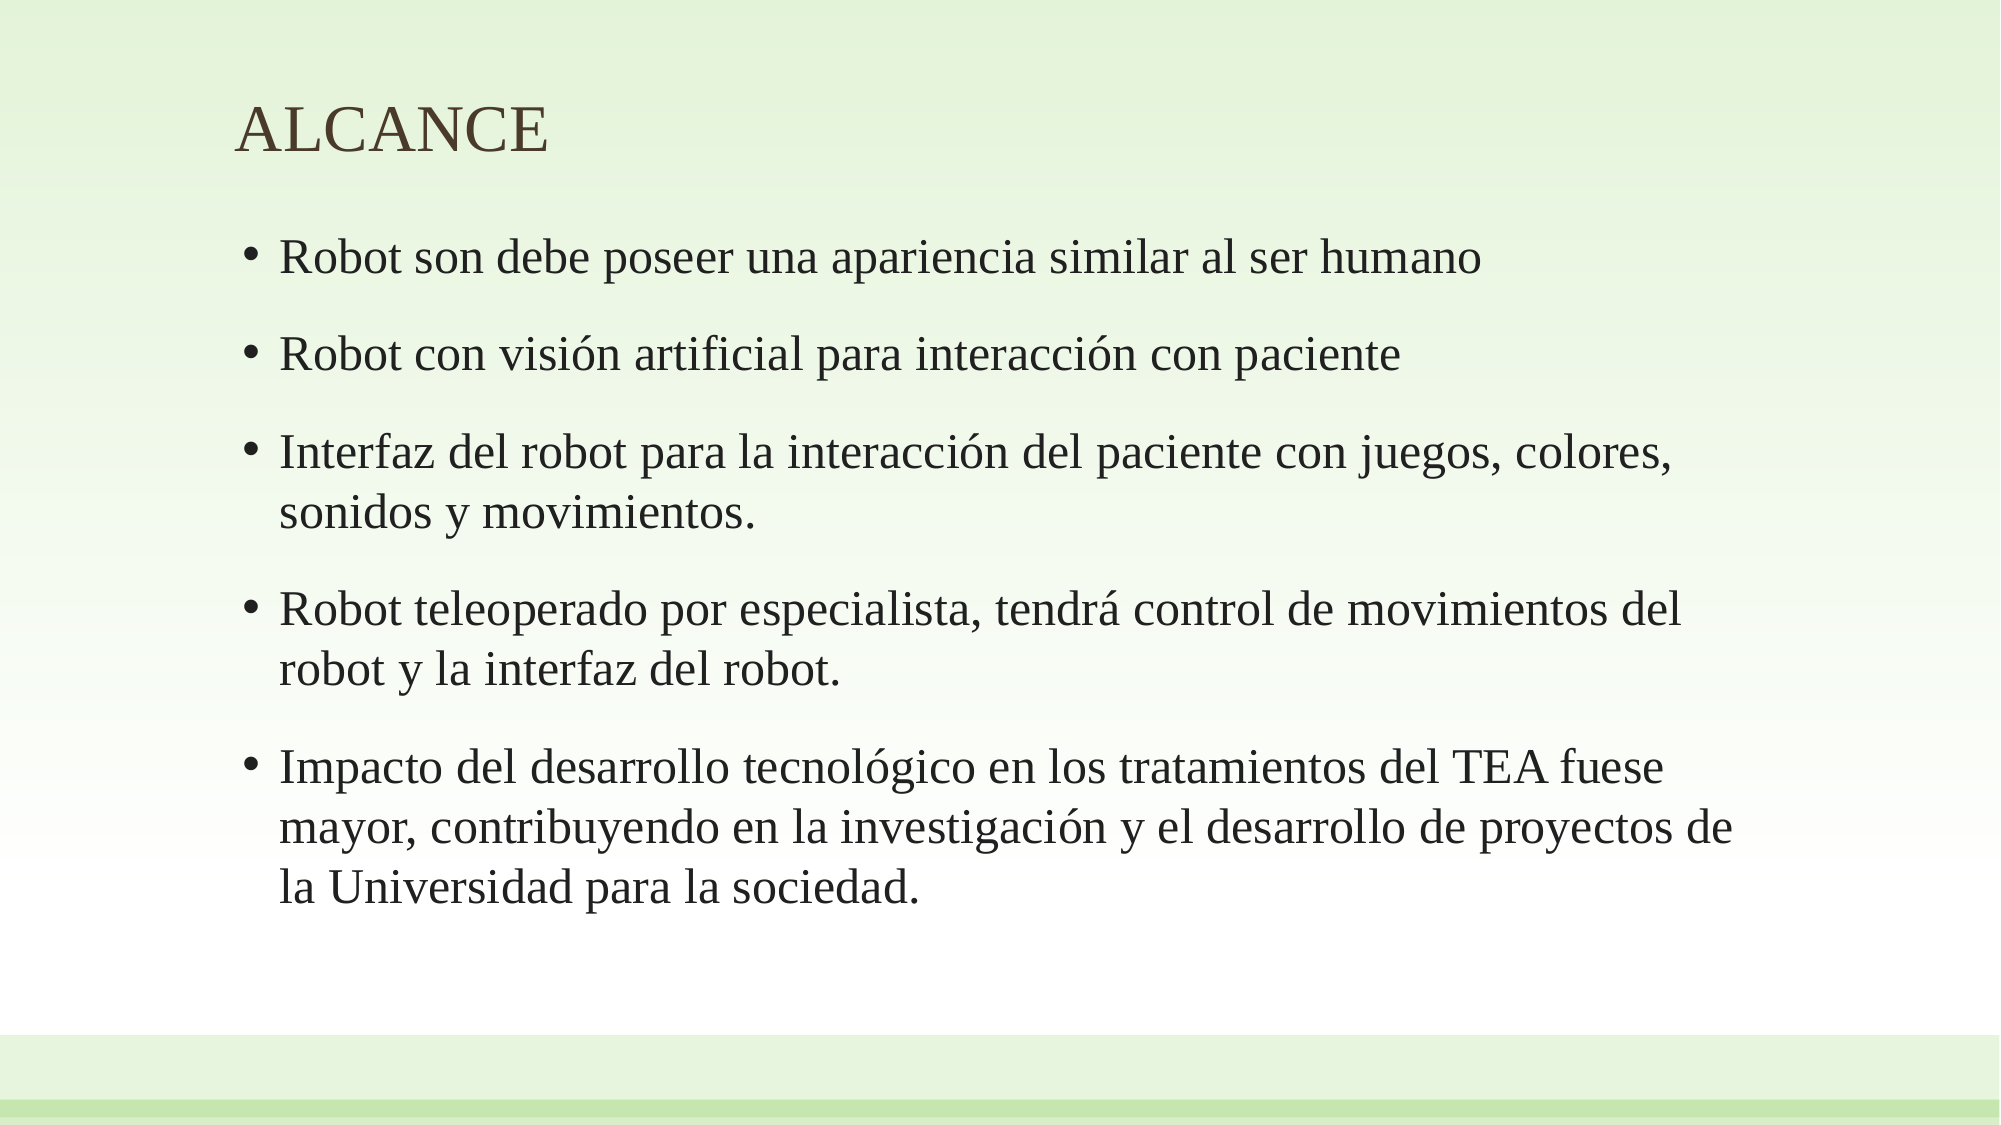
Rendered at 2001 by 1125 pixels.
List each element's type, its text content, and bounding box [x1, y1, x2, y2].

list Robot son debe poseer una apariencia similar al ser humano Robot con visión artificial para interacción con paciente Interfaz del robot para la interacción del paciente con juegos, colores, sonidos y movimientos. Robot teleoperado por especialista, tendrá control de movimientos del robot y la interfaz del robot. Impacto del desarrollo tecnológico en los tratamientos del TEA fuese mayor, contribuyendo en la investigación y el desarrollo de proyectos de la Universidad para la sociedad. [219, 215, 1780, 929]
title ALCANCE [219, 71, 1780, 174]
